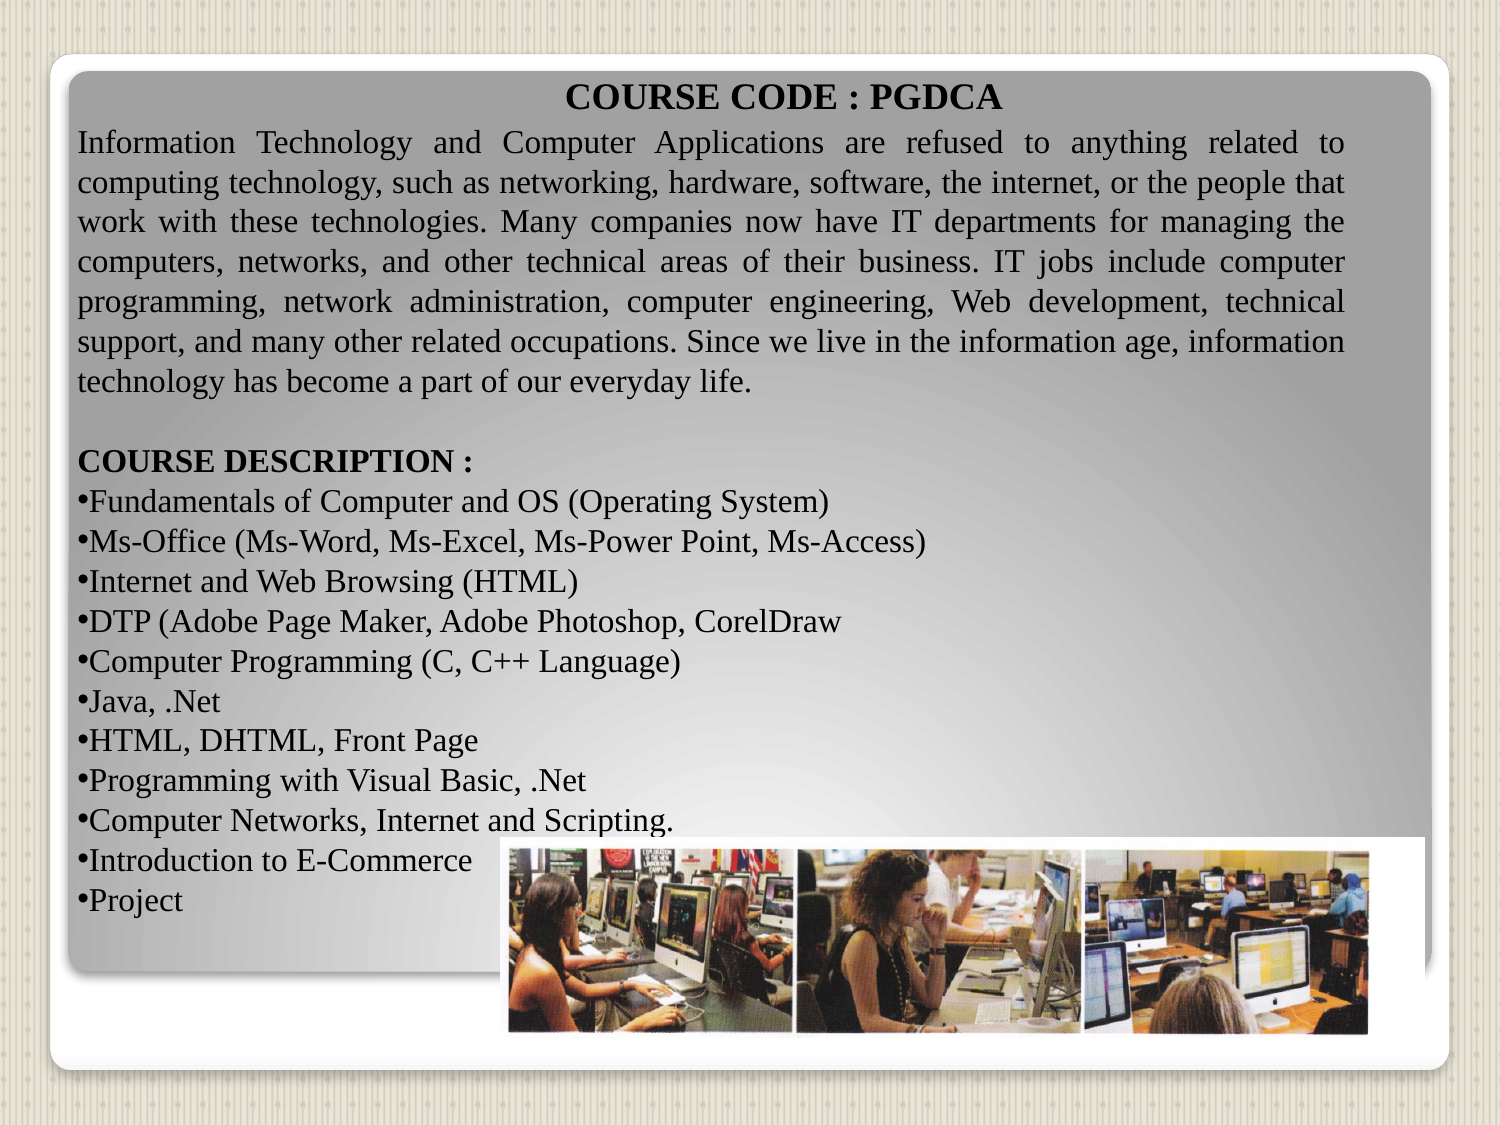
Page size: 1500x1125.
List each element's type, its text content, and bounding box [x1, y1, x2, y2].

picture [500, 474, 1425, 1125]
text_box Information Technology and Computer Applications are refused to anything related to computing technology, such as networking, hardware, software, the internet, or the people that work with these technologies. Many companies now have IT departments for managing the computers, networks, and other technical areas of their business. IT jobs include computer programming, network administration, computer engineering, Web development, technical support, and many other related occupations. Since we live in the information age, information technology has become a part of our everyday life. COURSE DESCRIPTION : Fundamentals of Computer and OS (Operating System) Ms-Office (Ms-Word, Ms-Excel, Ms-Power Point, Ms-Access) Internet and Web Browsing (HTML) DTP (Adobe Page Maker, Adobe Photoshop, CorelDraw Computer Programming (C, C++ Language) Java, .Net HTML, DHTML, Front Page Programming with Visual Basic, .Net Computer Networks, Internet and Scripting. Introduction to E-Commerce Project [62, 112, 1363, 926]
text_box COURSE CODE : PGDCA [549, 64, 1050, 125]
